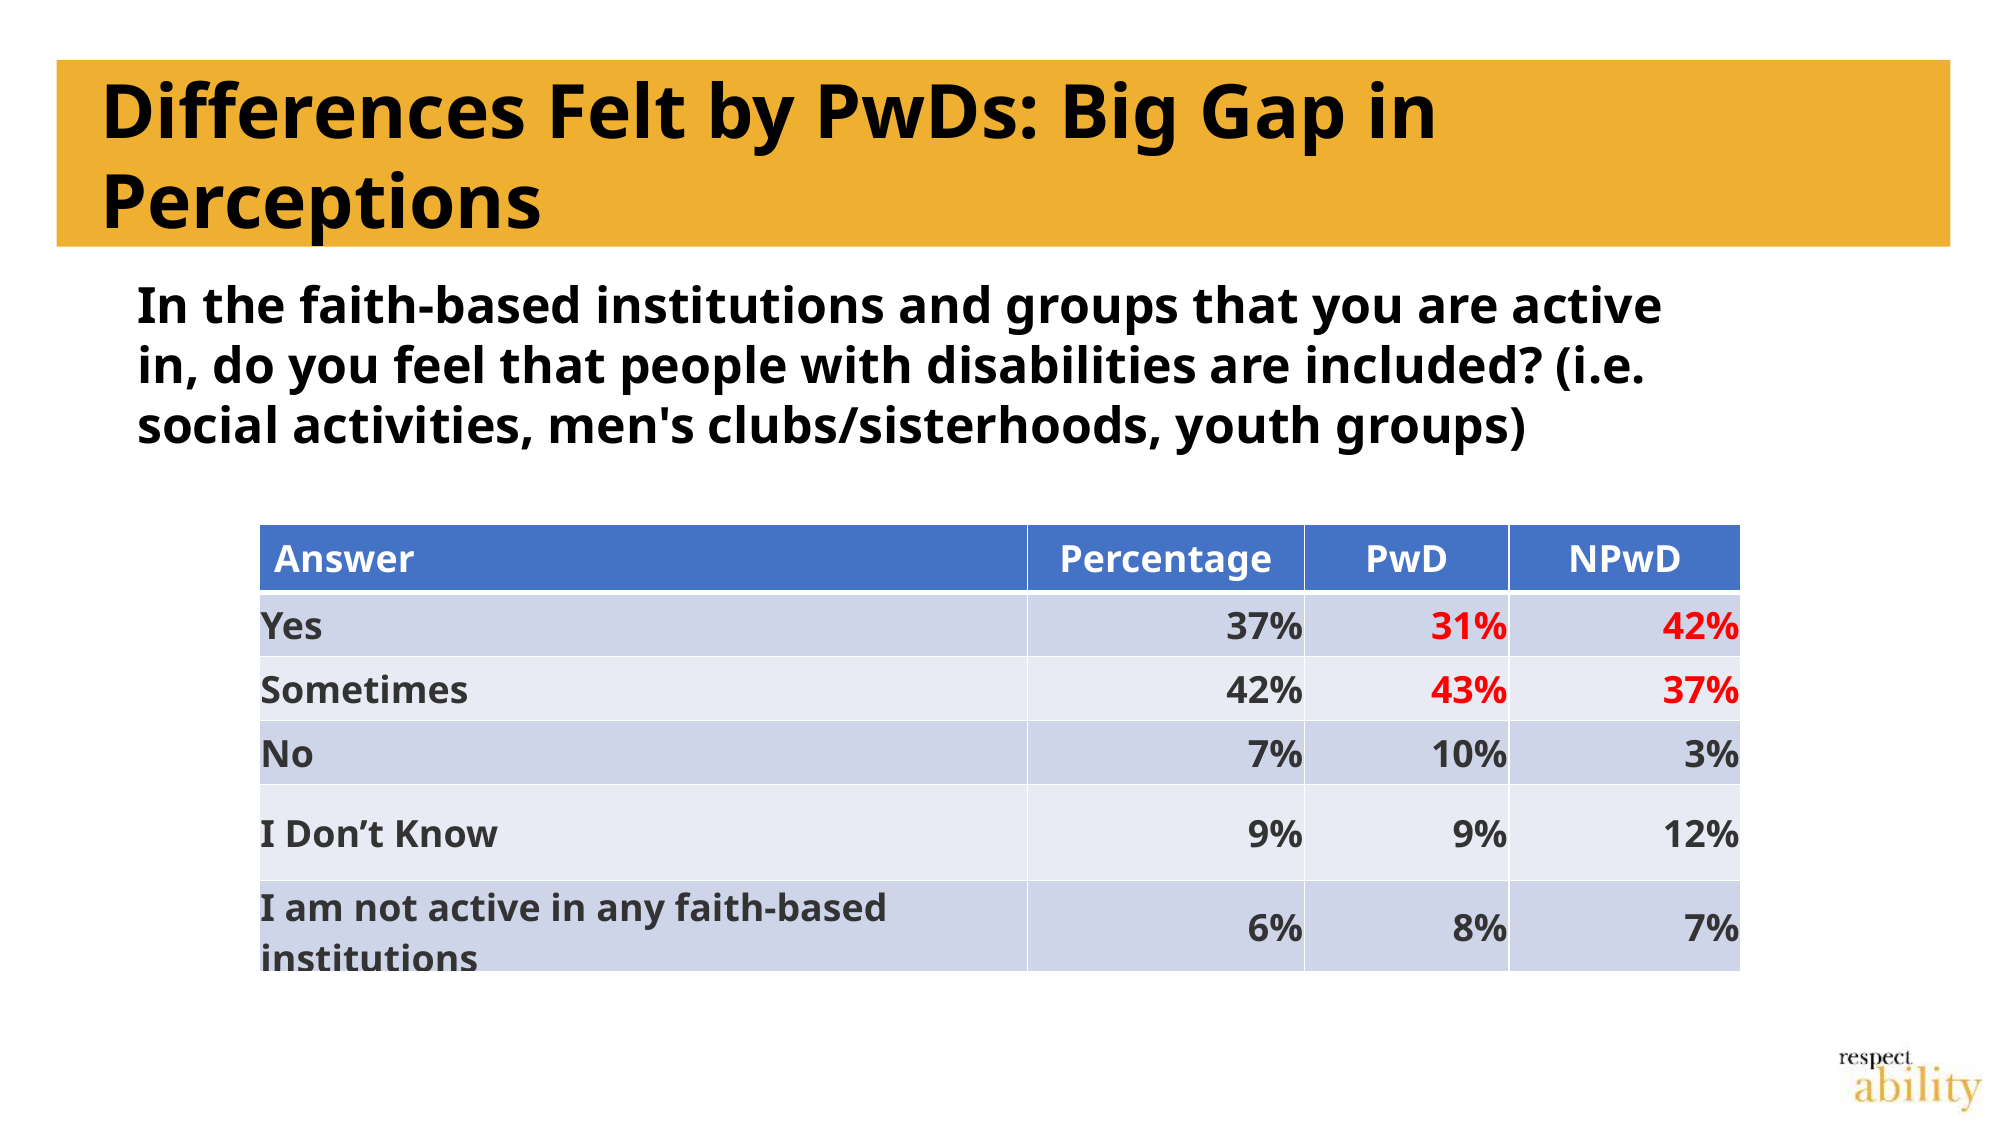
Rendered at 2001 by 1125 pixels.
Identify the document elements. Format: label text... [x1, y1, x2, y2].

table_cell 9% [1305, 785, 1508, 880]
table_cell I am not active in any faith-based institutions [260, 881, 1027, 971]
table_cell 3% [1510, 721, 1740, 784]
table_header PwD [1305, 525, 1508, 590]
table_cell 9% [1028, 785, 1304, 880]
table_cell 6% [1028, 881, 1304, 971]
table_cell 42% [1510, 595, 1740, 656]
table_cell 7% [1028, 721, 1304, 784]
table_cell 8% [1305, 881, 1508, 971]
text_box In the faith-based institutions and groups that you are active in, do you feel that people with disabilities are included? (i.e. social activities, men's clubs/sisterhoods, youth groups) [122, 266, 1749, 461]
picture [1839, 1042, 1982, 1120]
table_cell 37% [1510, 657, 1740, 720]
table_cell 7% [1510, 881, 1740, 971]
table_cell 10% [1305, 721, 1508, 784]
table_cell I Don’t Know [260, 785, 1027, 880]
table_cell 42% [1028, 657, 1304, 720]
table_cell No [260, 721, 1027, 784]
table_header Percentage [1028, 525, 1304, 590]
table_cell Yes [260, 595, 1027, 656]
table_cell 12% [1510, 785, 1740, 880]
table_cell Sometimes [260, 657, 1027, 720]
table_header NPwD [1510, 525, 1740, 590]
table_cell 37% [1028, 595, 1304, 656]
table_cell 31% [1305, 595, 1508, 656]
table_cell 43% [1305, 657, 1508, 720]
title Differences Felt by PwDs: Big Gap in Perceptions [85, 60, 1830, 247]
table_header Answer [260, 525, 1027, 590]
